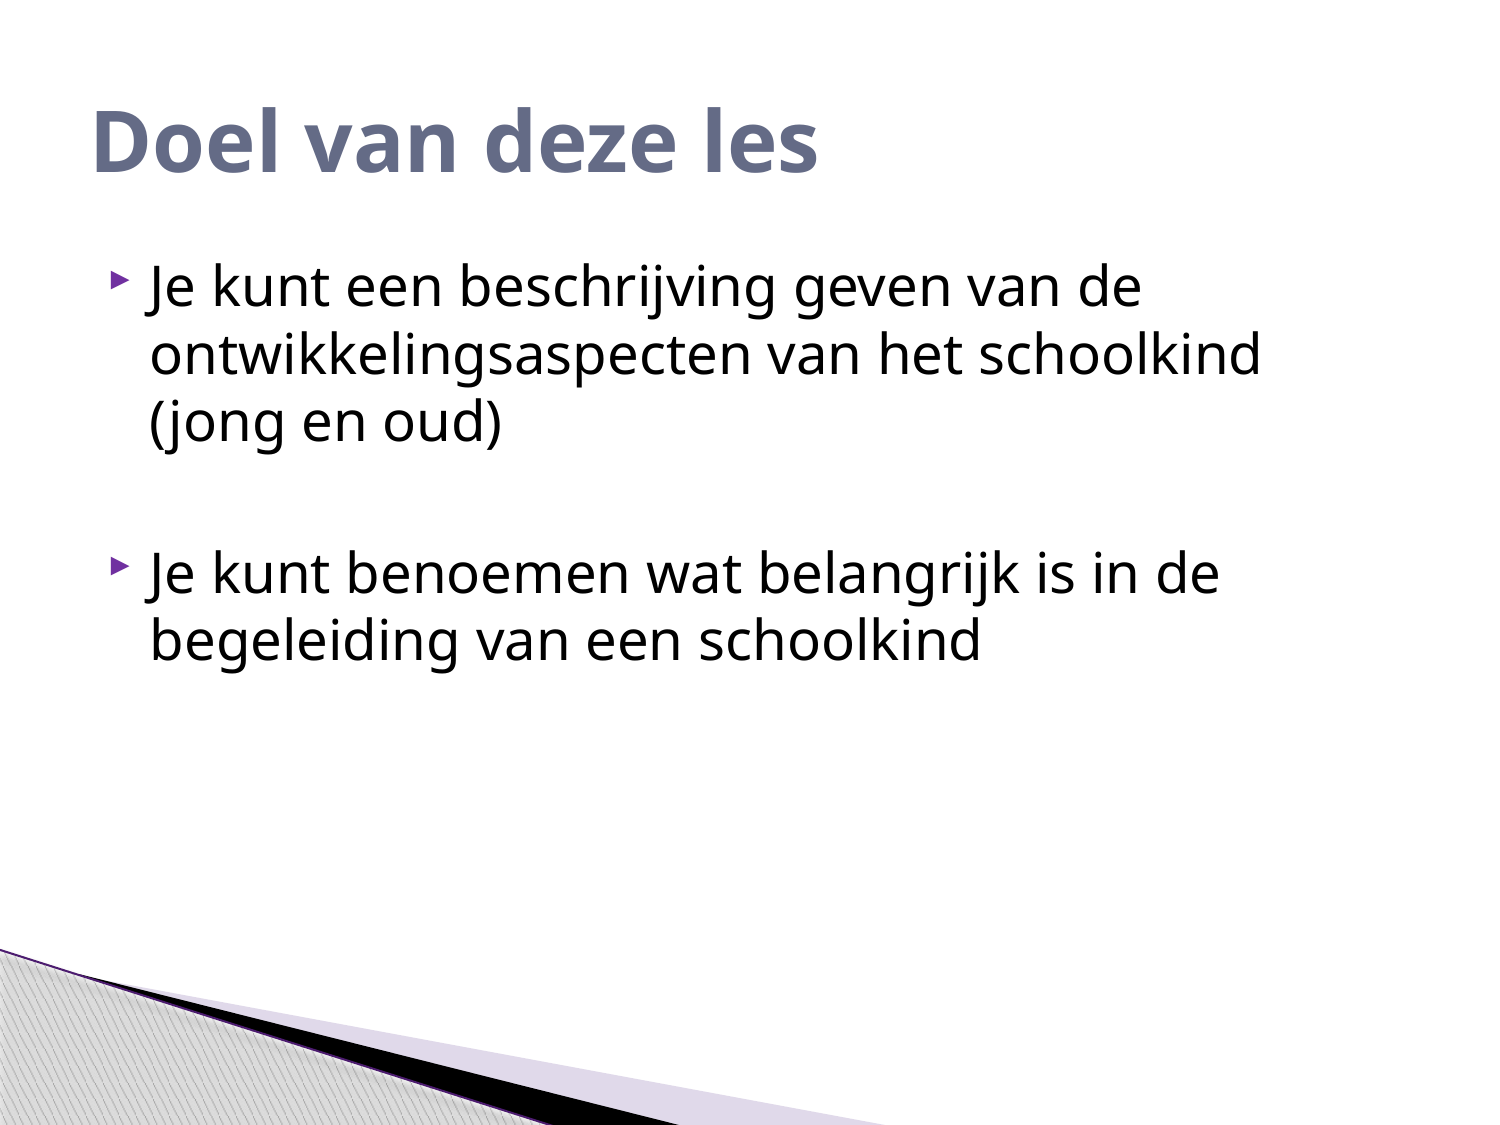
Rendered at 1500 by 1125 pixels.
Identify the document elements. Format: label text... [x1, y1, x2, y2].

title Doel van deze les [75, 45, 1425, 233]
list Je kunt een beschrijving geven van de ontwikkelingsaspecten van het schoolkind (jong en oud) Je kunt benoemen wat belangrijk is in de begeleiding van een schoolkind [75, 243, 1425, 986]
